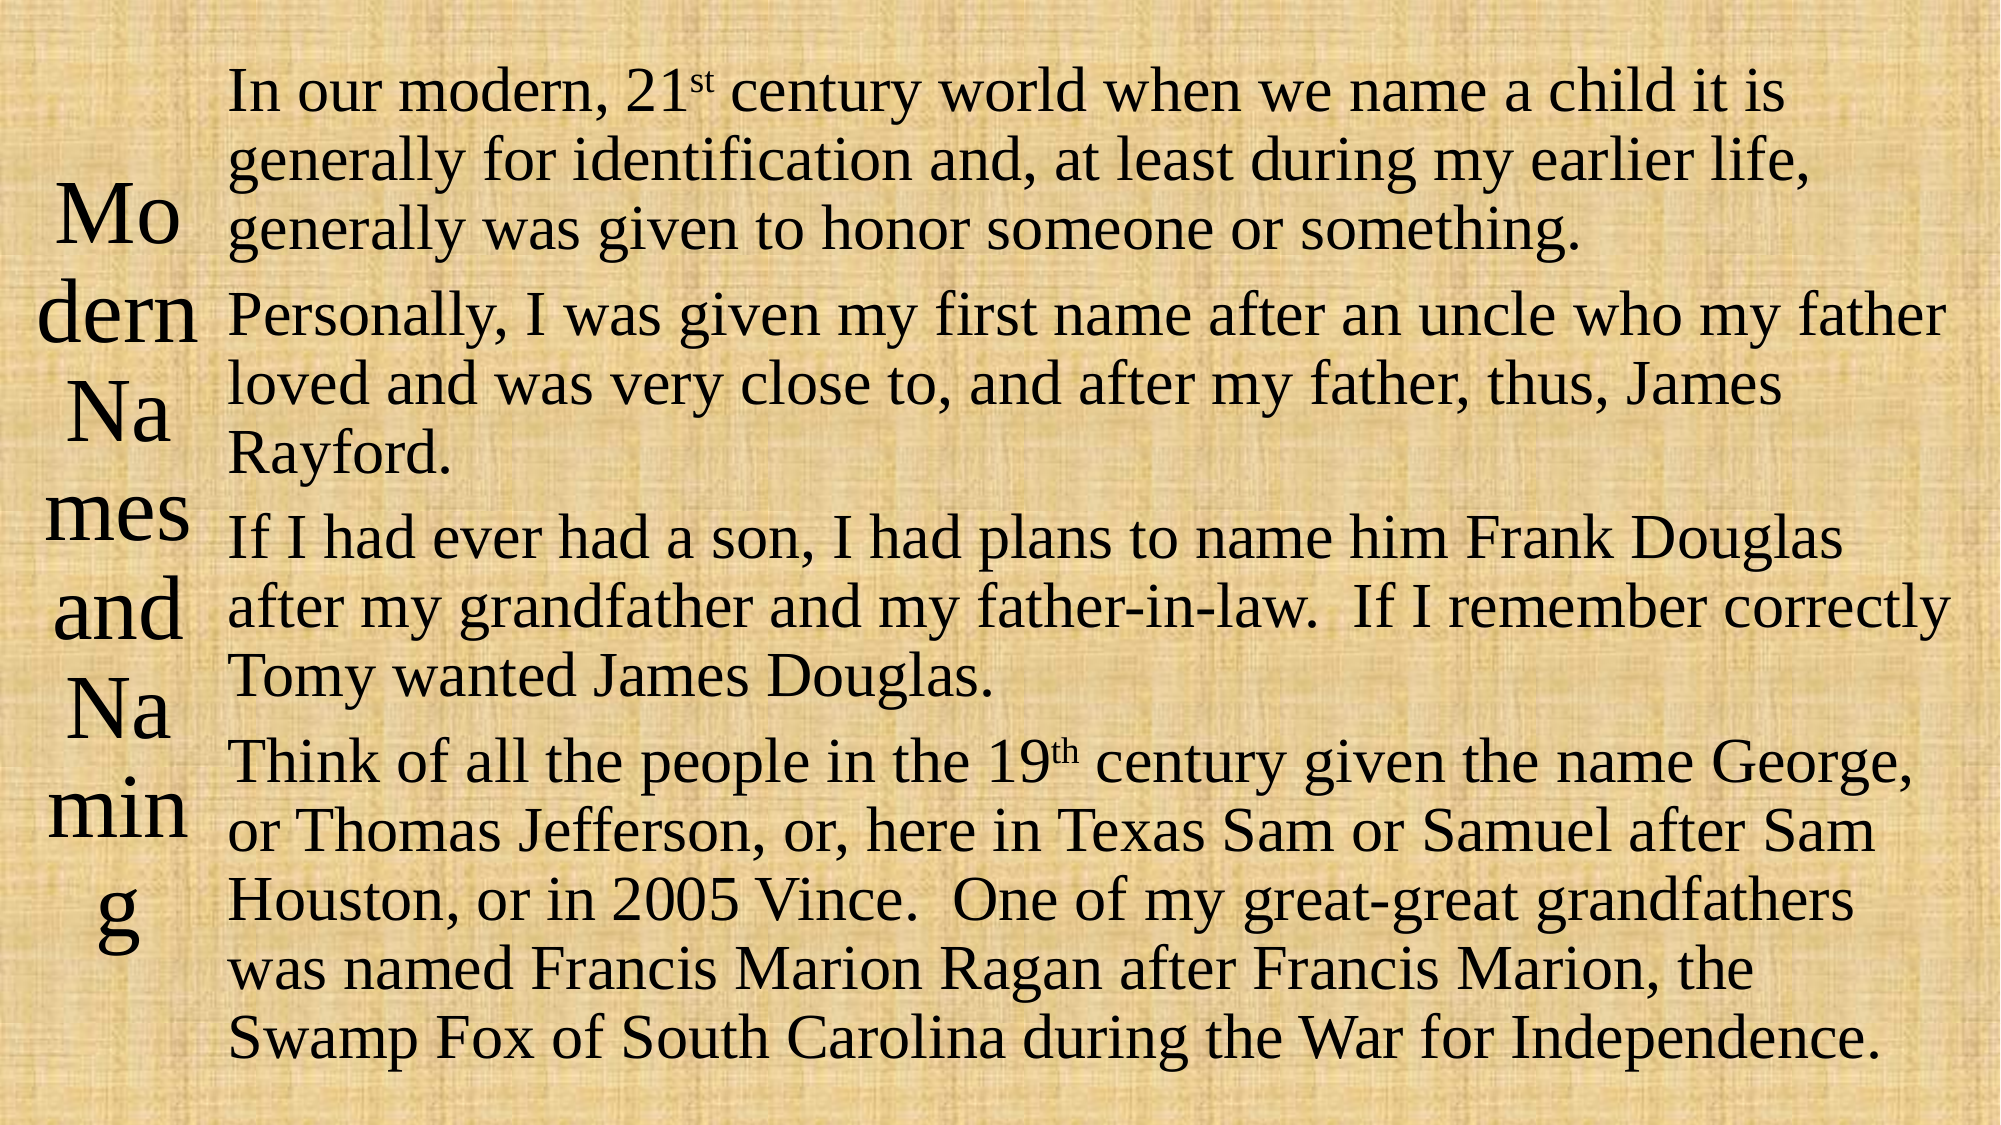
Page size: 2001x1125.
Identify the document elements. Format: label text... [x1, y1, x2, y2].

title Modern Names and Naming [24, 12, 213, 1109]
picture [0, 0, 2001, 1125]
list In our modern, 21st century world when we name a child it is generally for identification and, at least during my earlier life, generally was given to honor someone or something. Personally, I was given my first name after an uncle who my father loved and was very close to, and after my father, thus, James Rayford. If I had ever had a son, I had plans to name him Frank Douglas after my grandfather and my father-in-law. If I remember correctly Tomy wanted James Douglas. Think of all the people in the 19th century given the name George, or Thomas Jefferson, or, here in Texas Sam or Samuel after Sam Houston, or in 2005 Vince. One of my great-great grandfathers was named Francis Marion Ragan after Francis Marion, the Swamp Fox of South Carolina during the War for Independence. [212, 20, 1976, 1109]
